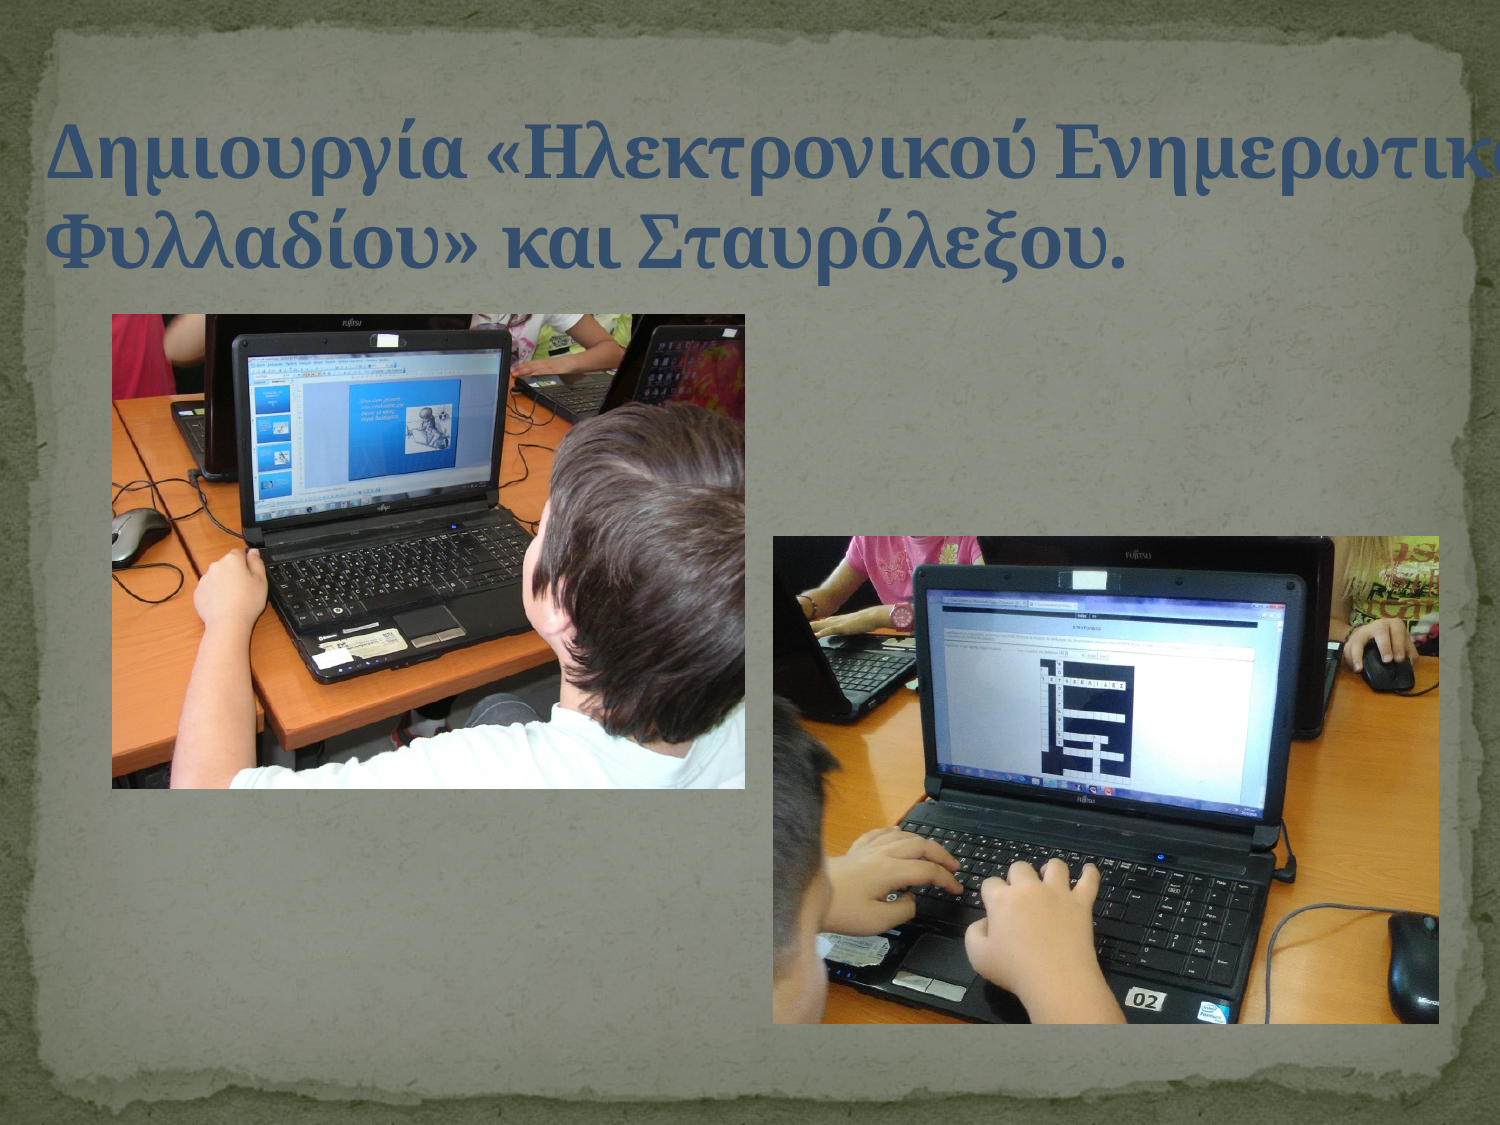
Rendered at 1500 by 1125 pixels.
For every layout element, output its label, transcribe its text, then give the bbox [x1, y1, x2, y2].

title Δημιουργία «Ηλεκτρονικού Ενημερωτικού Φυλλαδίου» και Σταυρόλεξου. [29, 30, 1500, 291]
picture [773, 536, 1439, 1024]
picture [112, 314, 745, 789]
